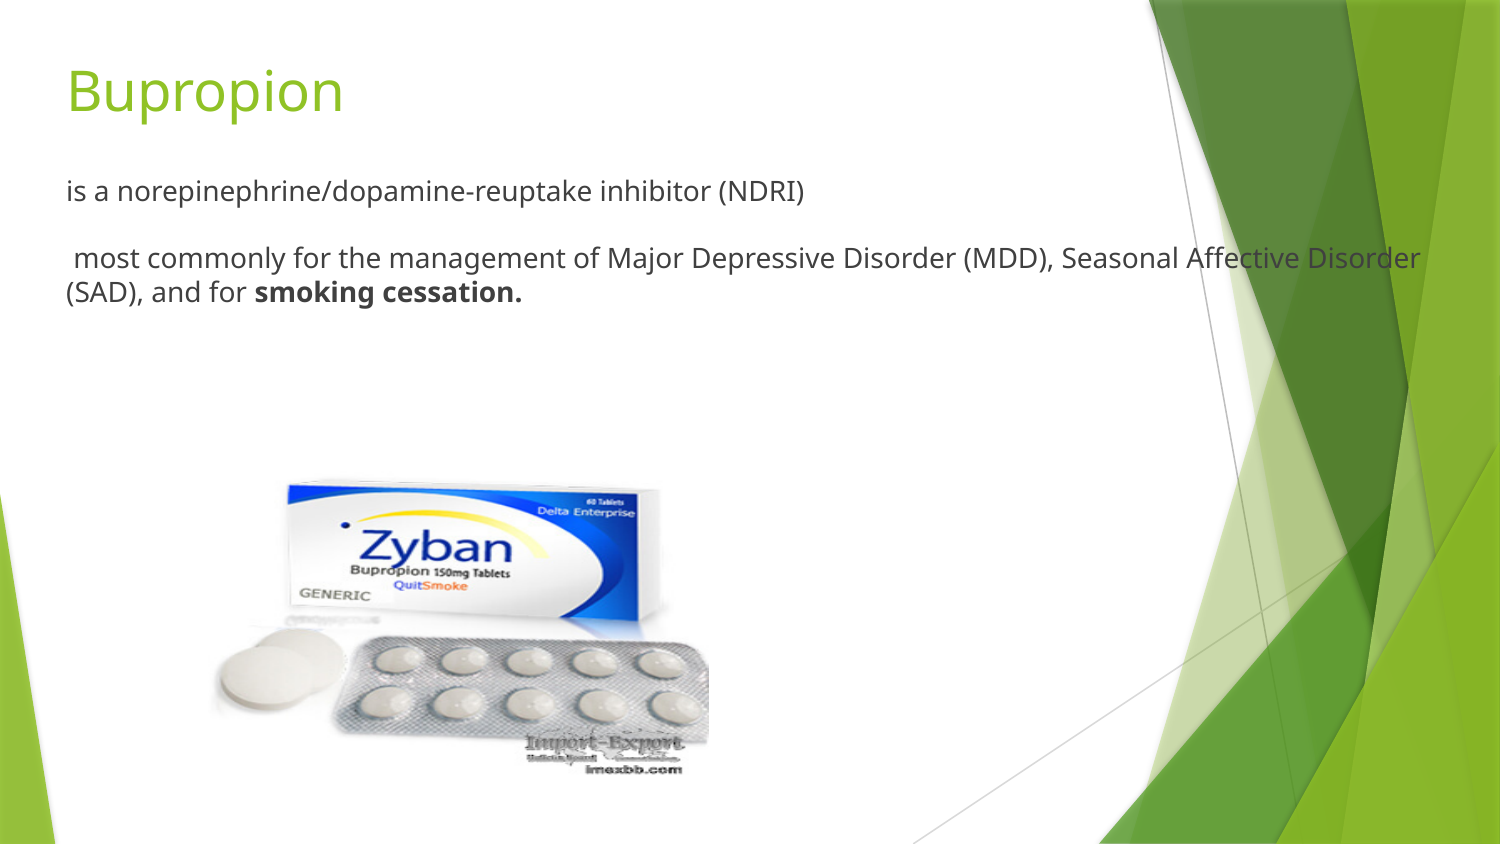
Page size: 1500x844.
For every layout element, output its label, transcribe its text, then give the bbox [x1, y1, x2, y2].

list is a norepinephrine/dopamine-reuptake inhibitor (NDRI) most commonly for the management of Major Depressive Disorder (MDD), Seasonal Affective Disorder (SAD), and for smoking cessation. [51, 157, 1449, 750]
picture [207, 434, 709, 779]
title Bupropion [51, 40, 1449, 140]
